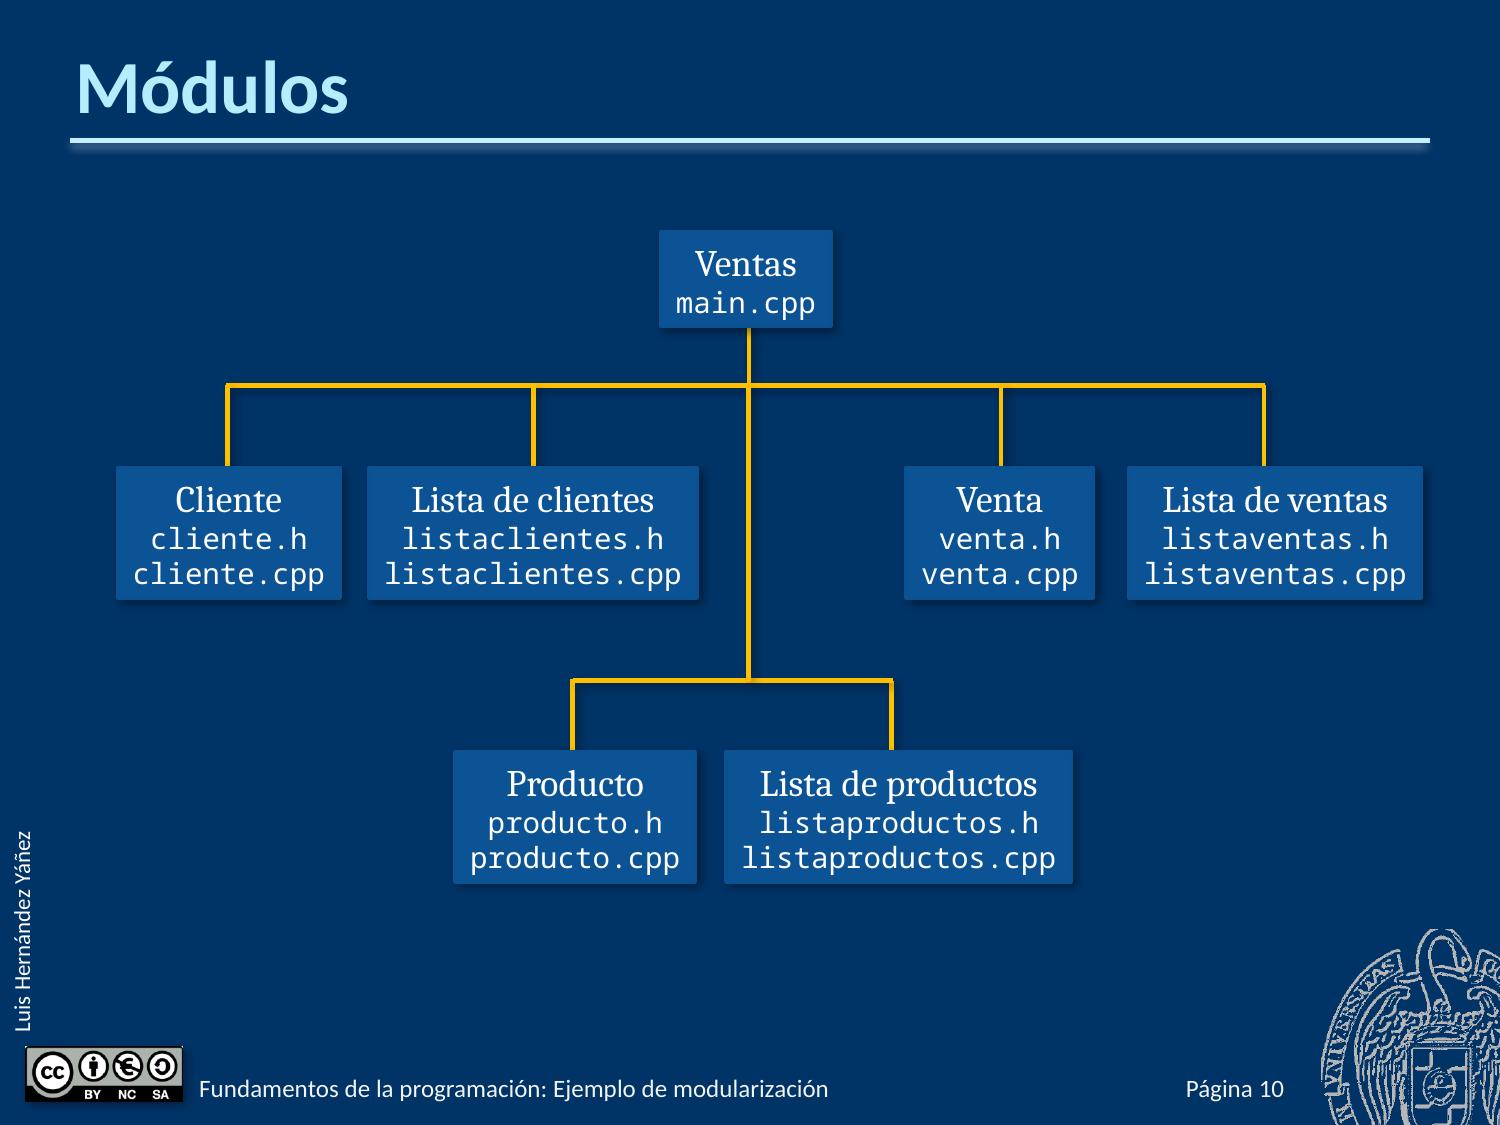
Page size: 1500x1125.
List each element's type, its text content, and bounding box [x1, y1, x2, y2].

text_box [461, 678, 689, 884]
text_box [225, 278, 1266, 386]
picture [25, 1046, 183, 1102]
picture [1321, 929, 1500, 1125]
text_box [734, 680, 1064, 884]
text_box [572, 385, 894, 681]
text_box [378, 385, 572, 600]
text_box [123, 385, 334, 600]
title Módulos [75, 46, 1425, 129]
slide_number Página 841 [1136, 1042, 1285, 1103]
text_box Ventas main.cpp [659, 230, 833, 277]
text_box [910, 385, 1089, 600]
footer Fundamentos de la programación: Ejemplo de modularización [199, 1042, 1114, 1103]
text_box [1137, 385, 1413, 600]
